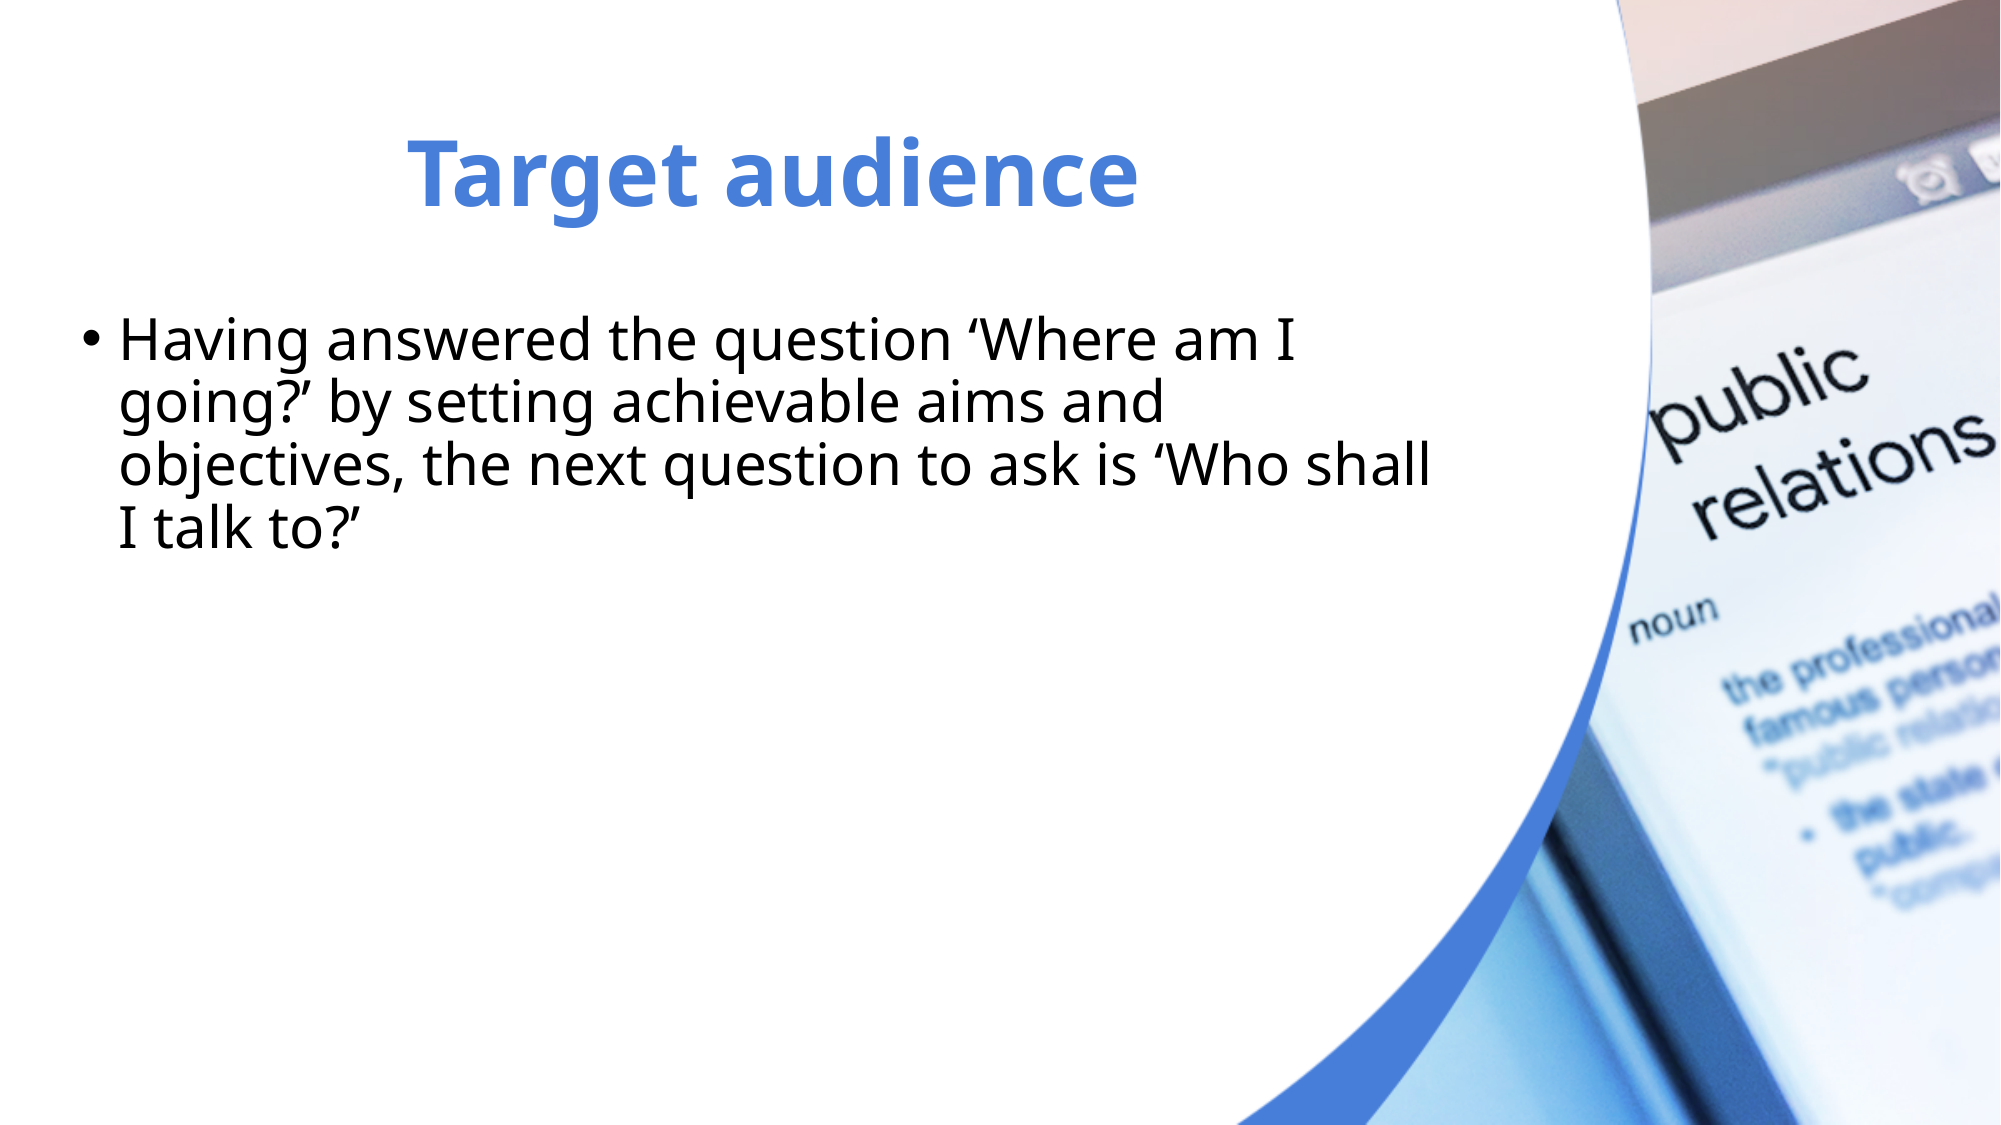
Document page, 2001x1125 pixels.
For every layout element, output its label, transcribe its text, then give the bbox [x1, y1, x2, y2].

list Having answered the question ‘Where am I going?’ by setting achievable aims and objectives, the next question to ask is ‘Who shall I talk to?’ [66, 302, 1482, 1022]
picture [0, 0, 2001, 1125]
title Target audience [66, 68, 1482, 286]
